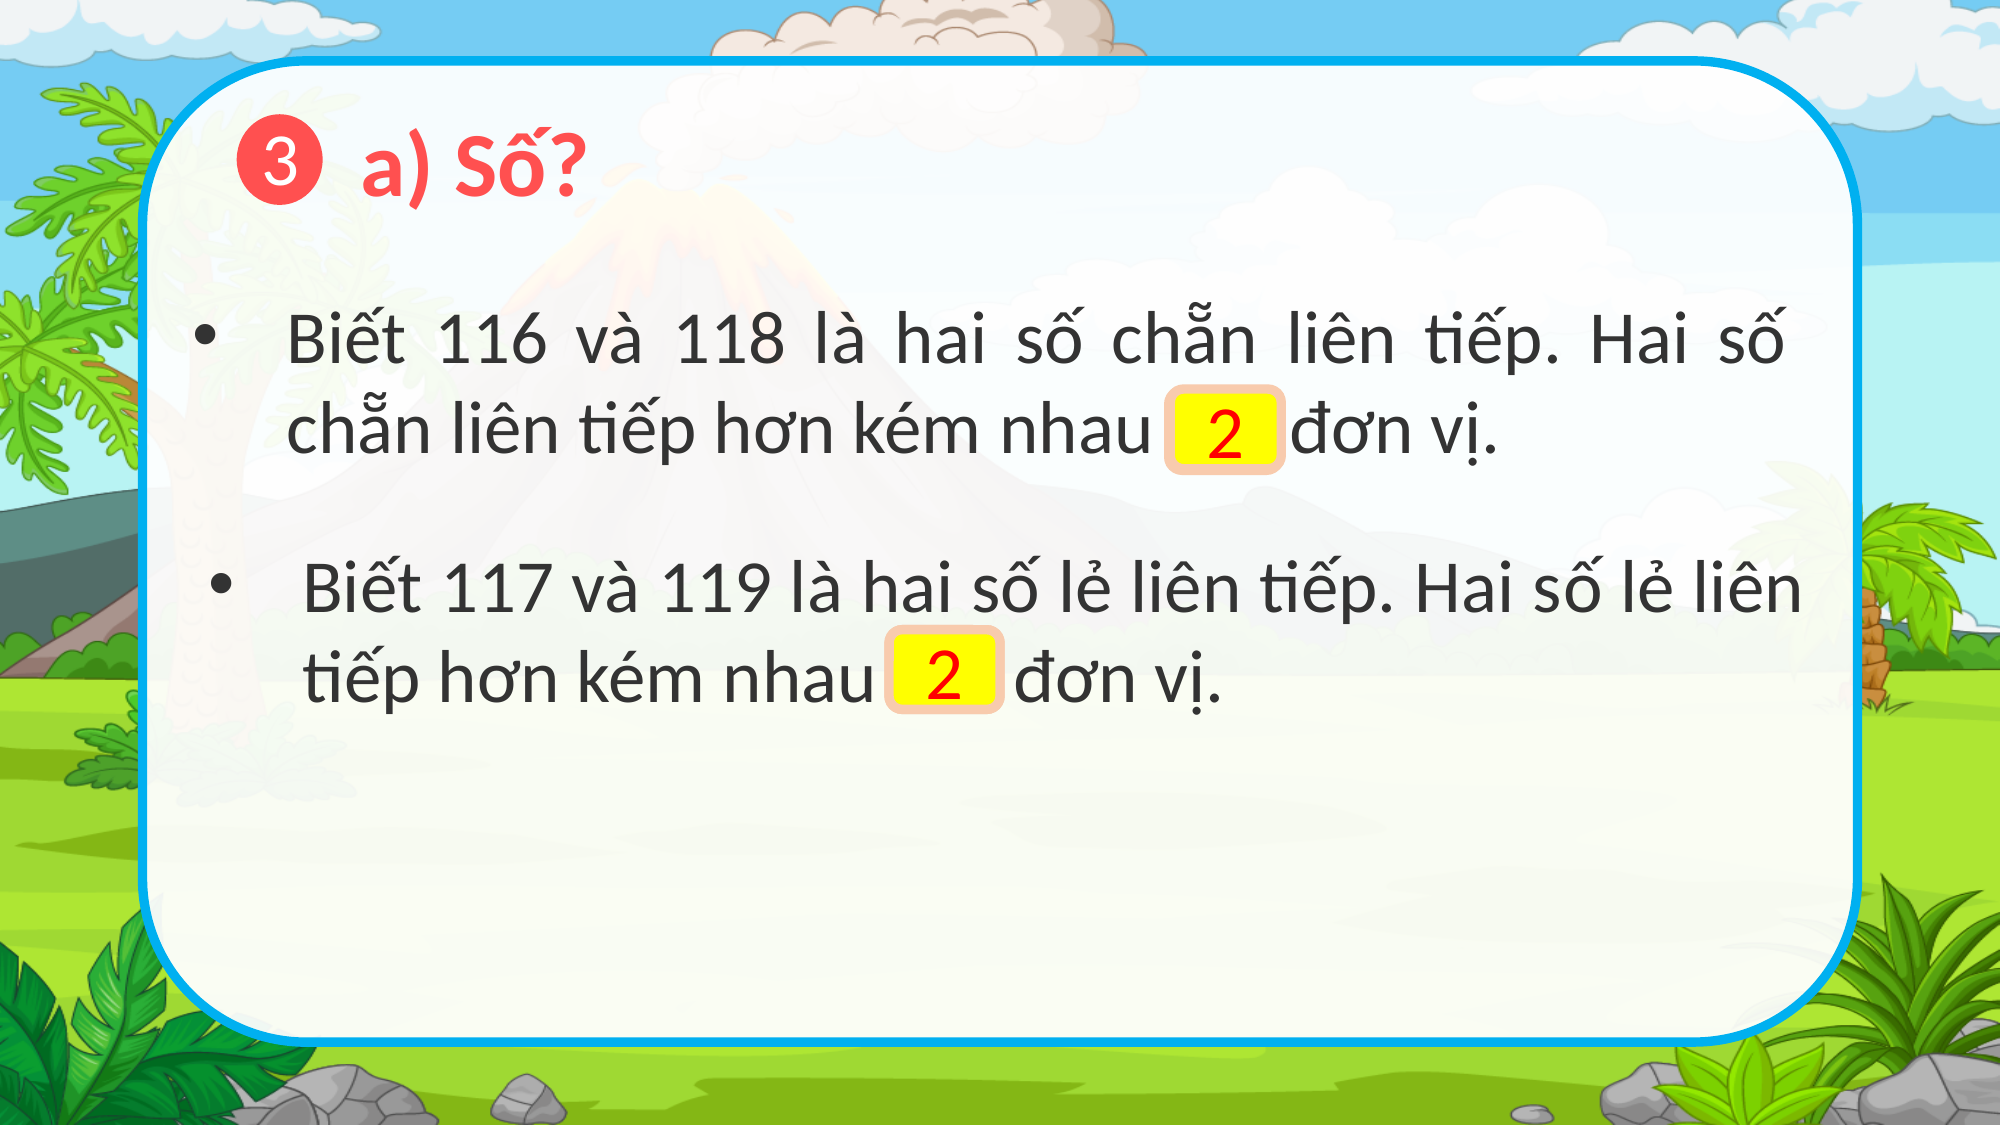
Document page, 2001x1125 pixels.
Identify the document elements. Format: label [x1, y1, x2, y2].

picture [0, 0, 2000, 1125]
text_box [193, 529, 1819, 727]
text_box [178, 281, 1804, 479]
text_box [236, 102, 333, 209]
